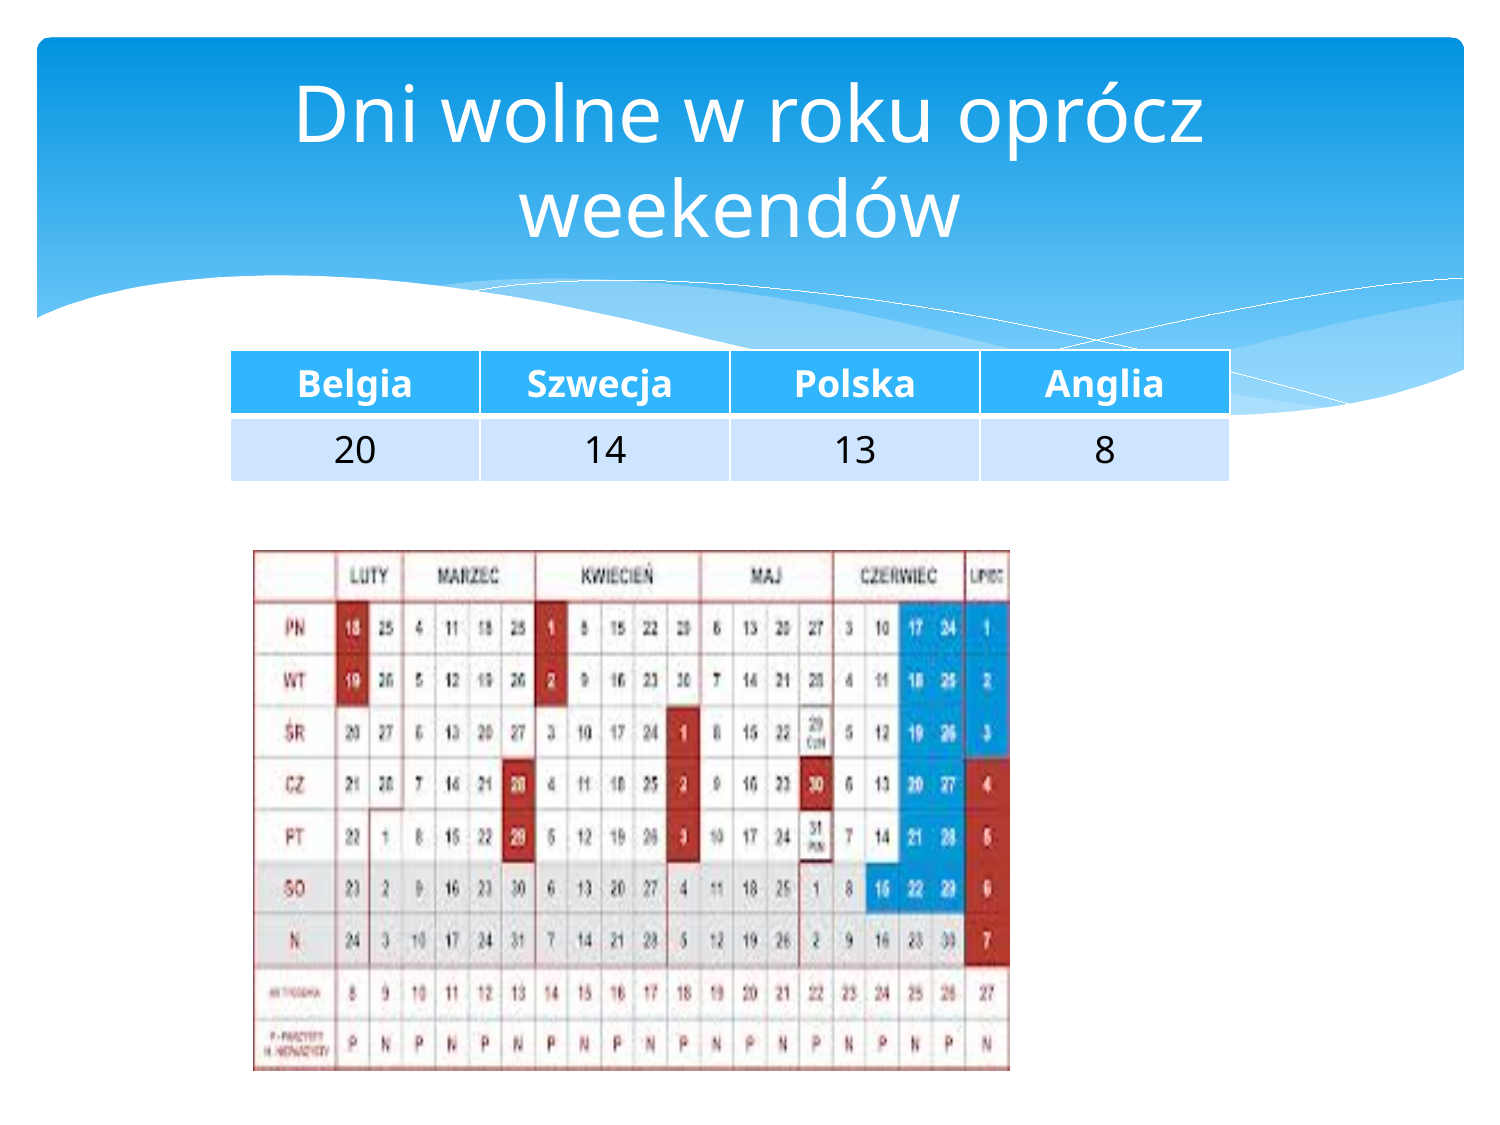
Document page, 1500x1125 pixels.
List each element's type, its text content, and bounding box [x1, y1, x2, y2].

table_header Anglia [981, 351, 1229, 413]
table_cell 14 [481, 419, 729, 481]
picture [253, 550, 1010, 1071]
table_header Szwecja [481, 351, 729, 413]
title Dni wolne w roku oprócz weekendów [74, 55, 1426, 262]
table_cell 8 [981, 419, 1229, 481]
table_header Polska [731, 351, 979, 413]
table_header Belgia [231, 351, 479, 413]
table_cell 13 [731, 419, 979, 481]
table_cell 20 [231, 419, 479, 481]
